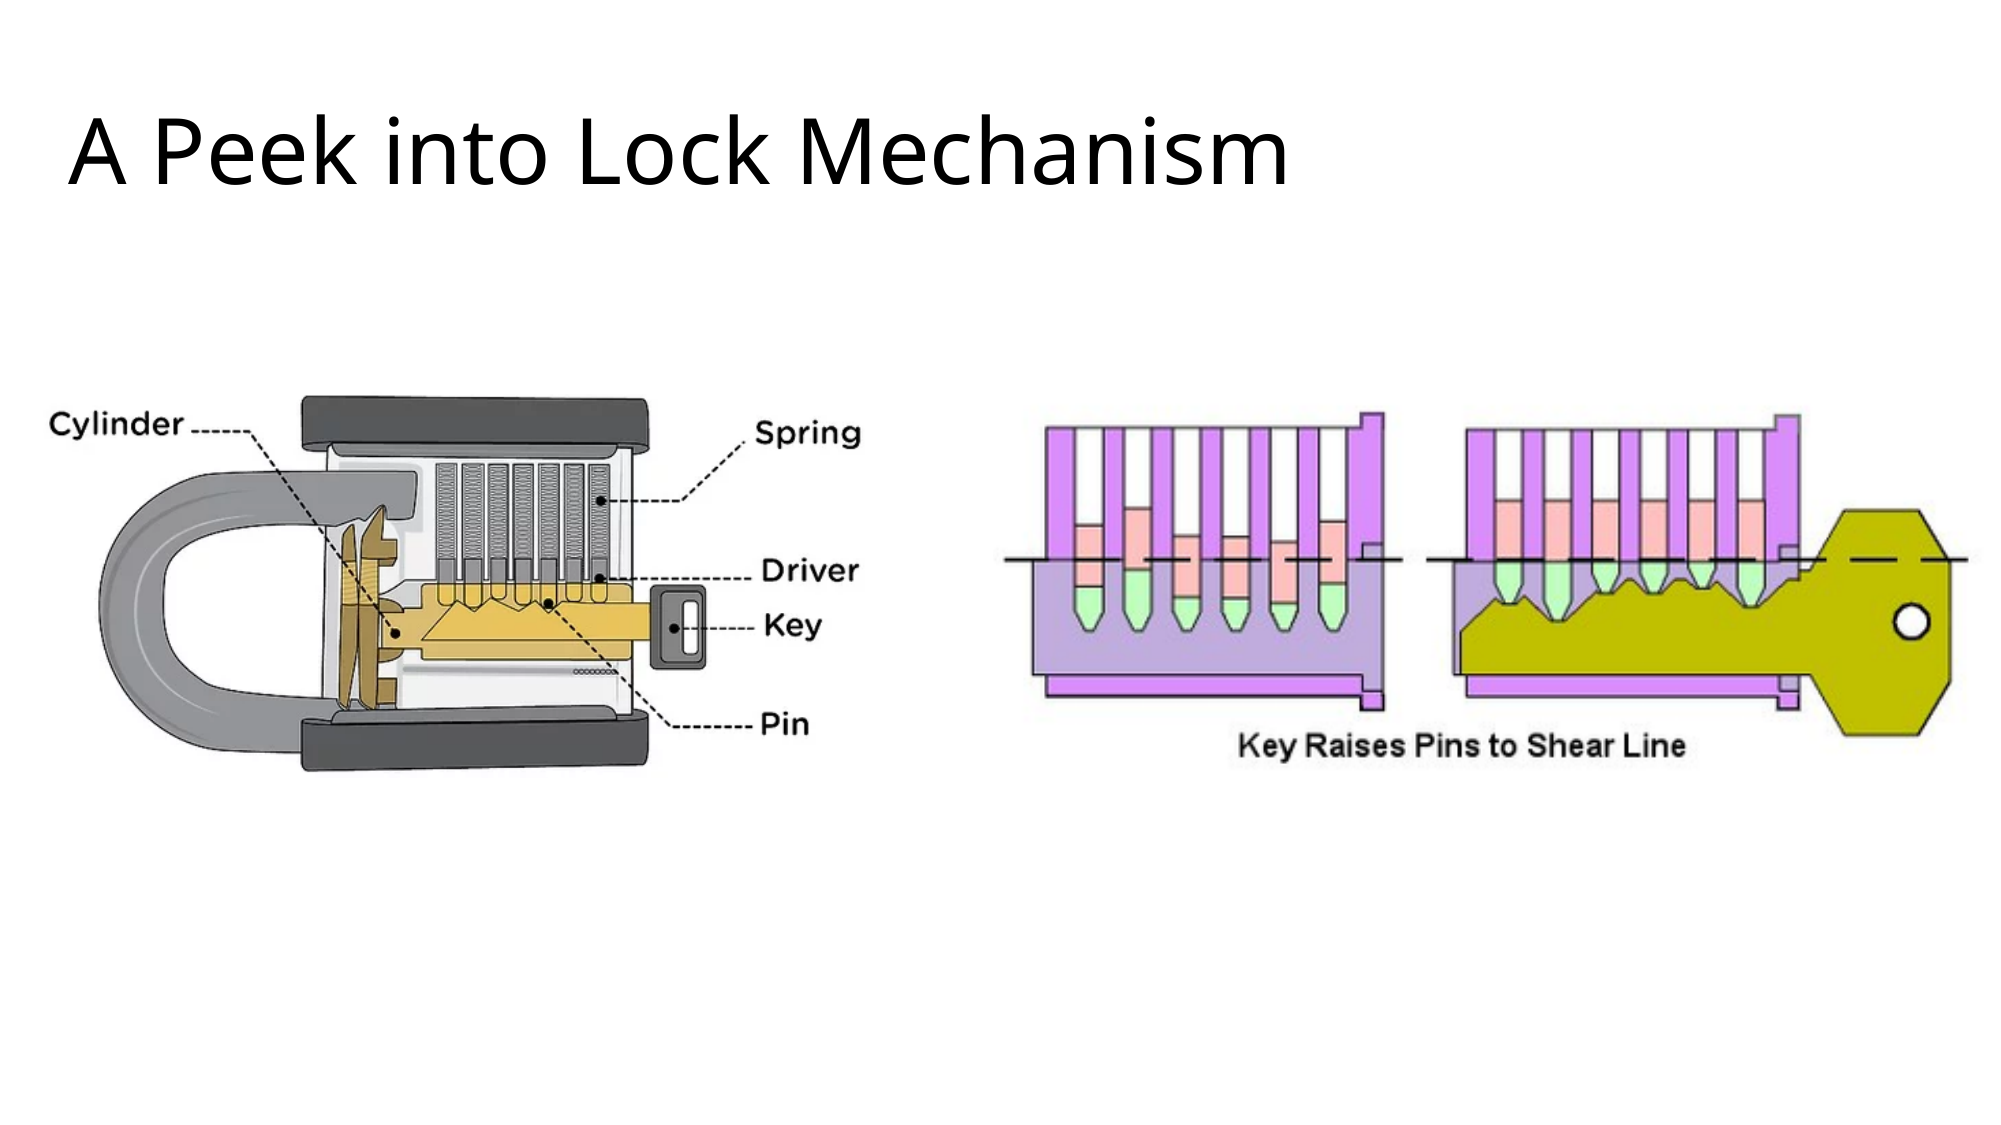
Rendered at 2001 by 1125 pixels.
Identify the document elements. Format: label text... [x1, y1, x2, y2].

picture [992, 375, 1994, 787]
title A Peek into Lock Mechanism [53, 46, 1779, 264]
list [35, 383, 880, 779]
